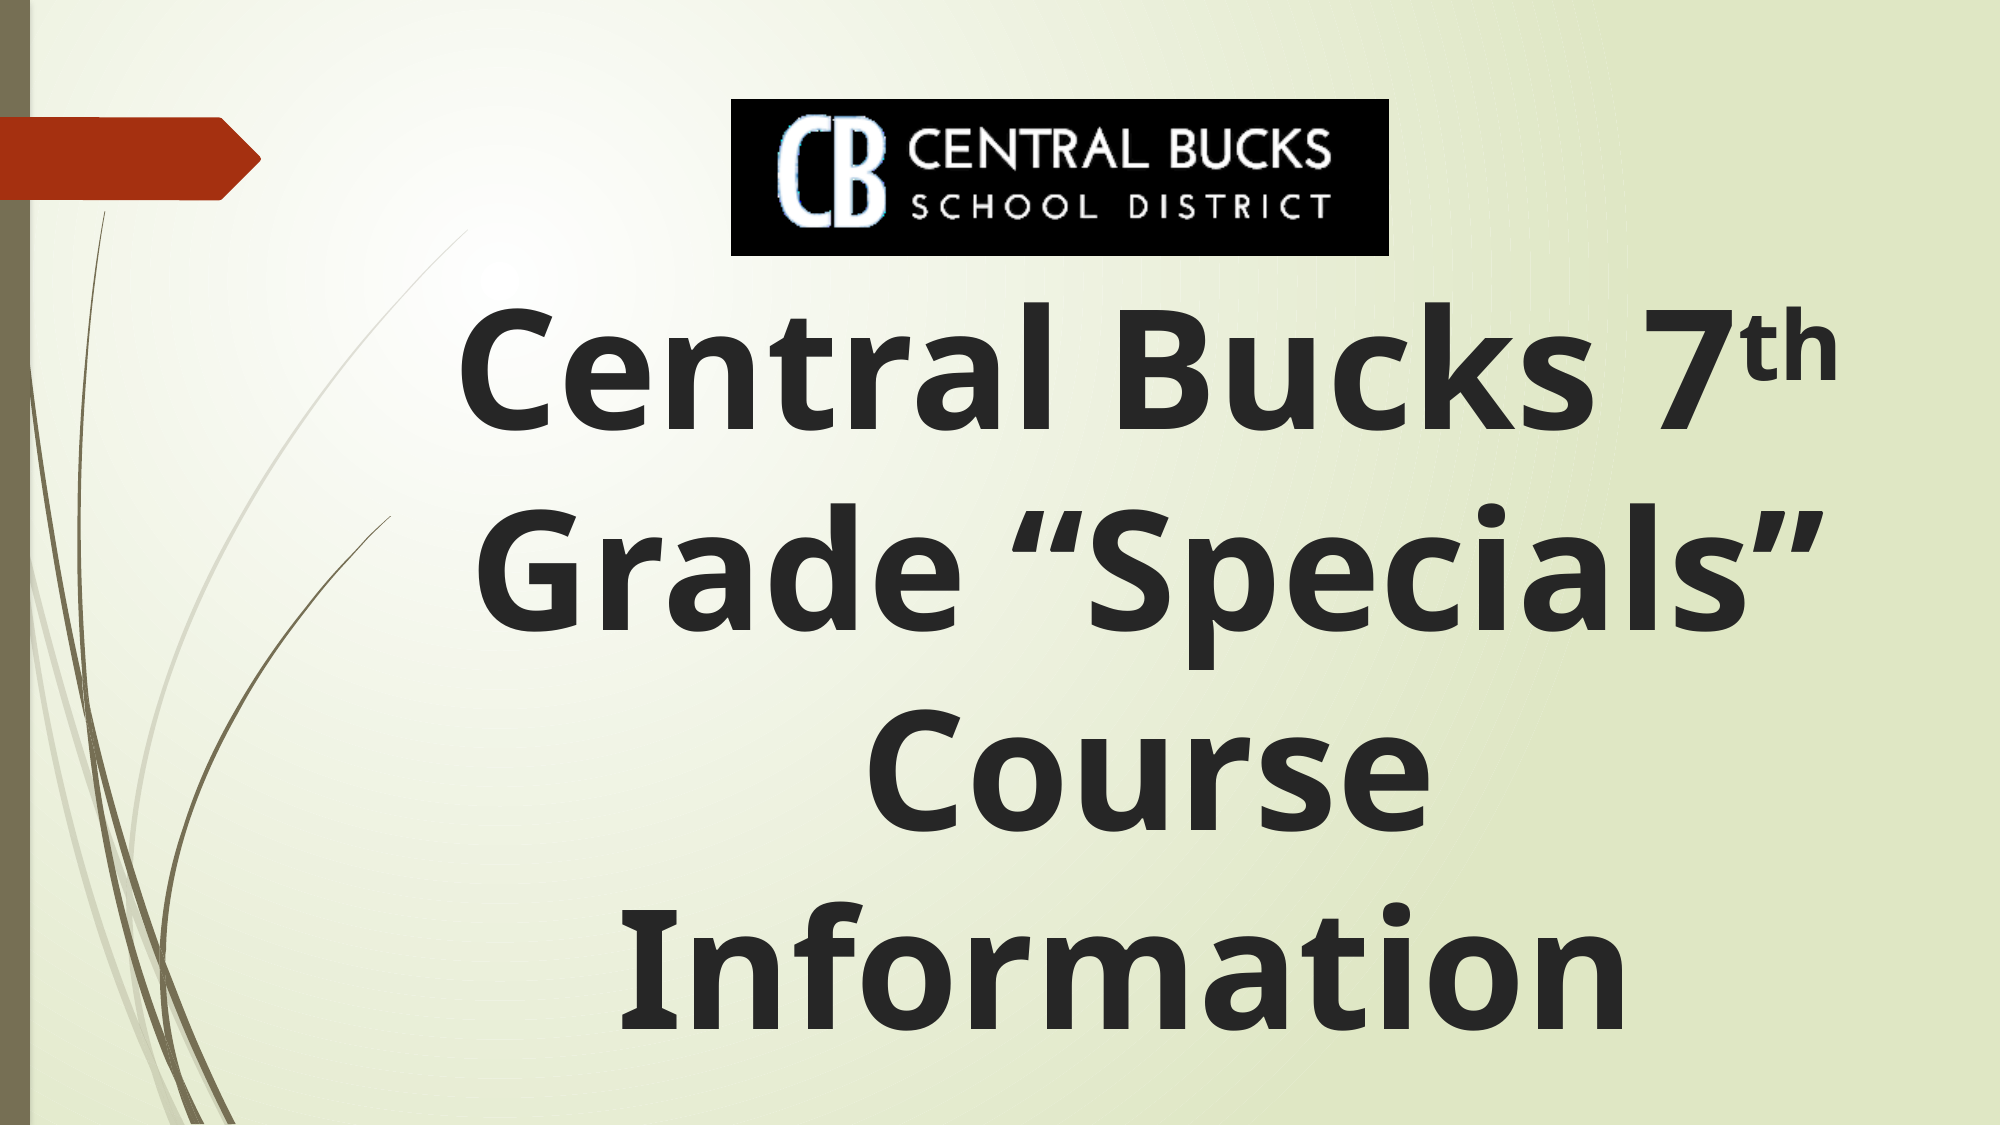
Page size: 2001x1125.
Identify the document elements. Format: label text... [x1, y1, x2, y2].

title Central Bucks 7th Grade “Specials” Course Information [406, 255, 1889, 1125]
picture [731, 99, 1389, 256]
